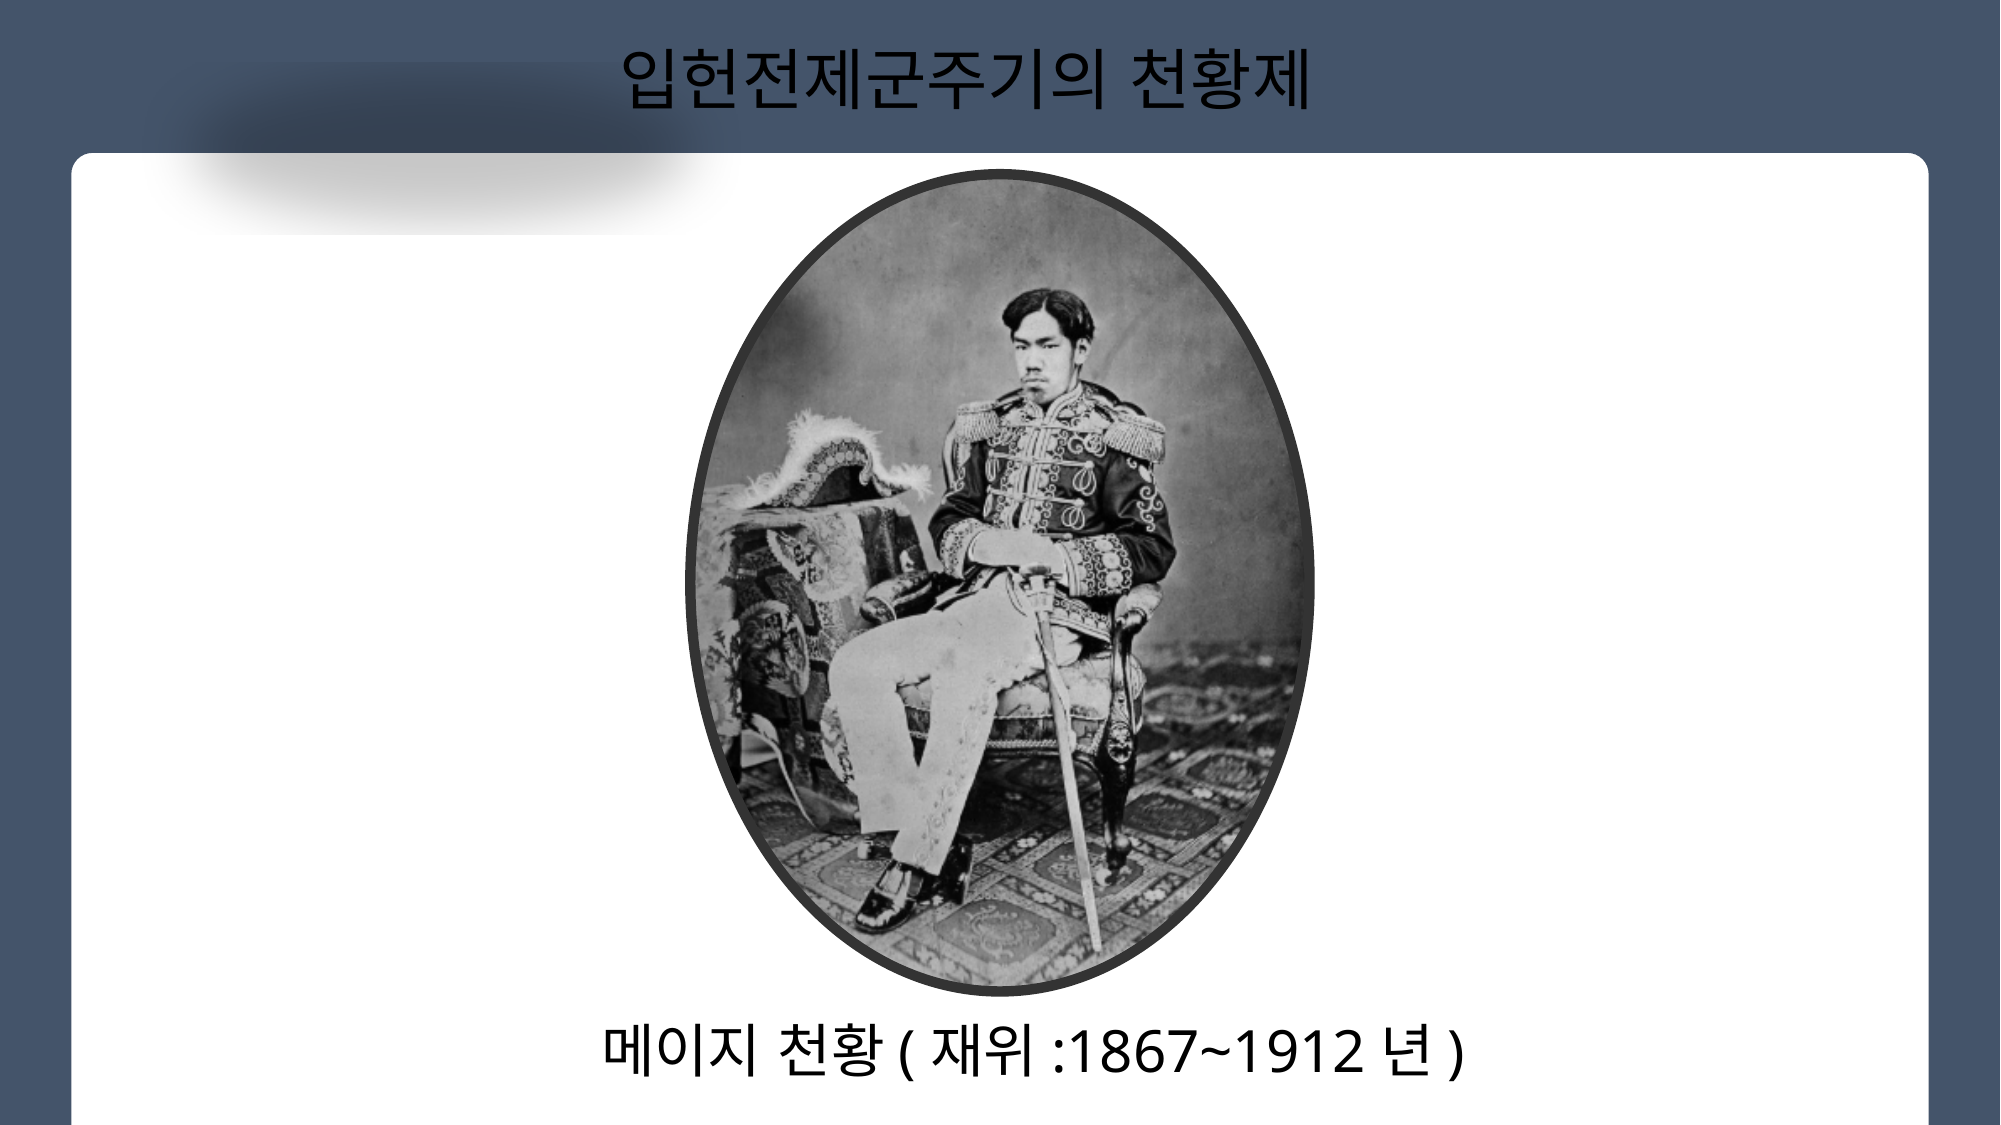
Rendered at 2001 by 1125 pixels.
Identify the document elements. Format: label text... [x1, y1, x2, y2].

text_box 메이지 천황(재위:1867~1912년) [586, 1006, 1480, 1092]
picture [690, 174, 1310, 992]
text_box 입헌전제군주기의 천황제 [519, 30, 1415, 125]
text_box [0, 0, 2000, 1125]
